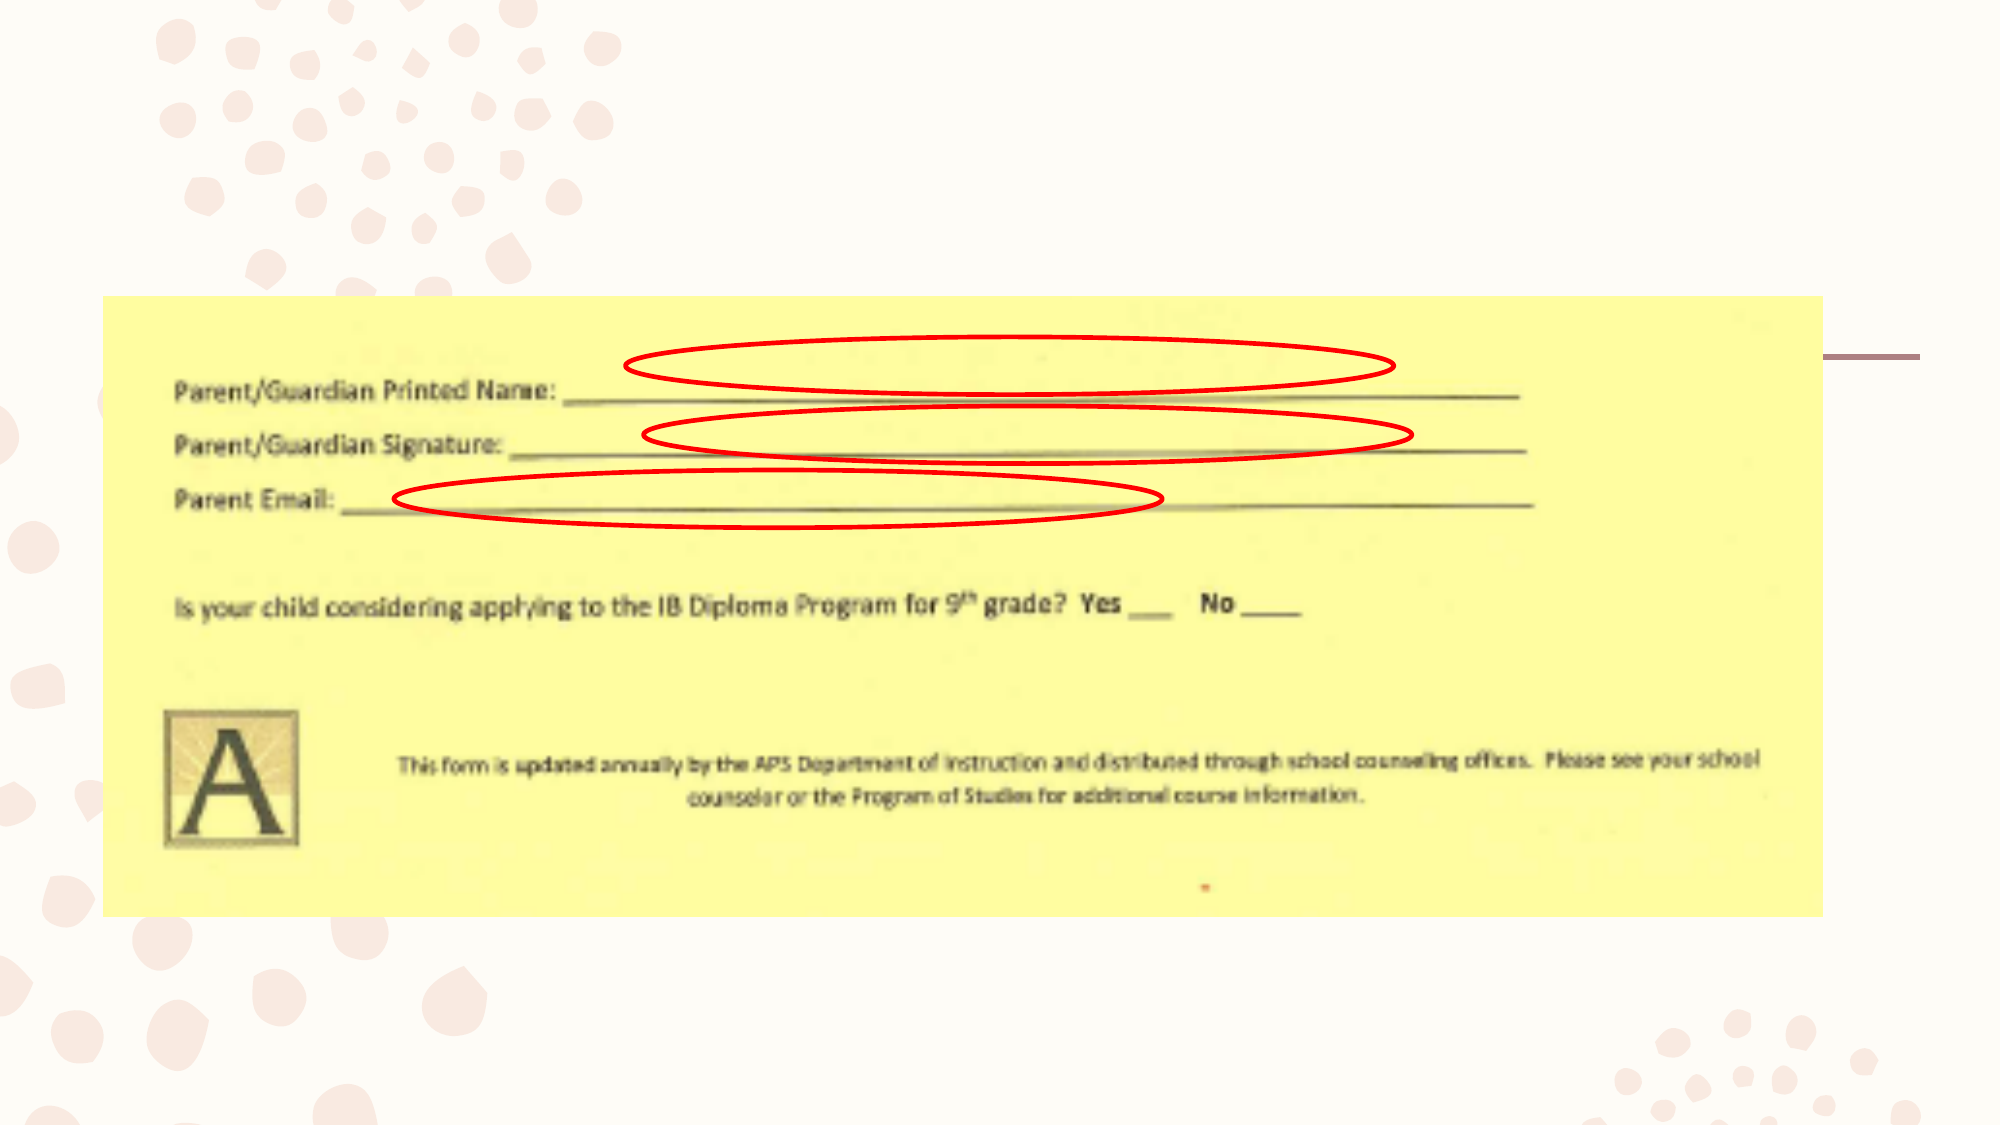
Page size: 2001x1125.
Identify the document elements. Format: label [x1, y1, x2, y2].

picture [103, 296, 1823, 917]
